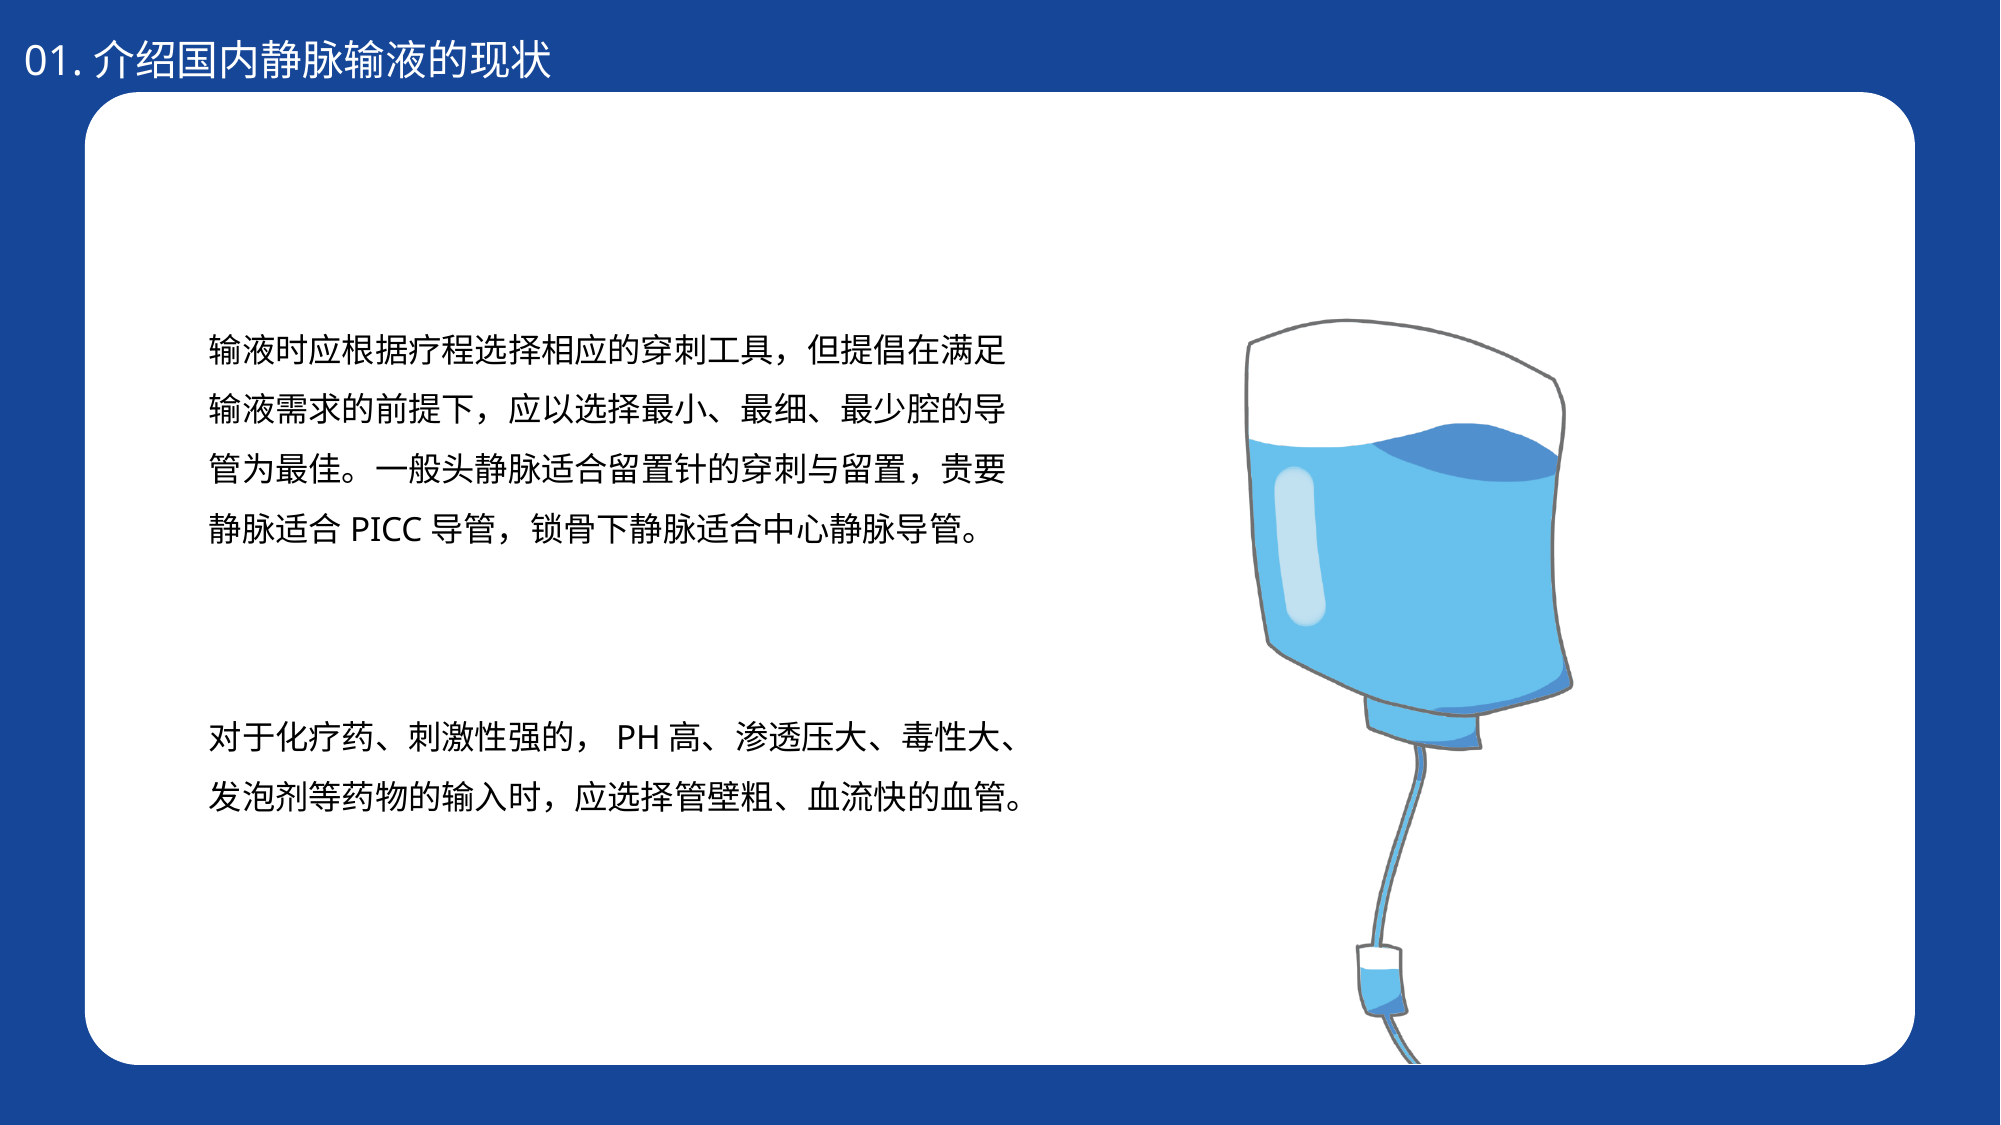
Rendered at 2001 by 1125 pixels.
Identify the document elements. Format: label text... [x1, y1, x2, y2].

text_box 输液时应根据疗程选择相应的穿刺工具，但提倡在满足输液需求的前提下，应以选择最小、最细、最少腔的导管为最佳。一般头静脉适合留置针的穿刺与留置，贵要静脉适合PICC导管，锁骨下静脉适合中心静脉导管。 [194, 301, 628, 689]
picture [628, 144, 2001, 1064]
text_box 对于化疗药、刺激性强的，PH高、渗透压大、毒性大、发泡剂等药物的输入时，应选择管壁粗、血流快的血管。 [194, 689, 628, 1041]
